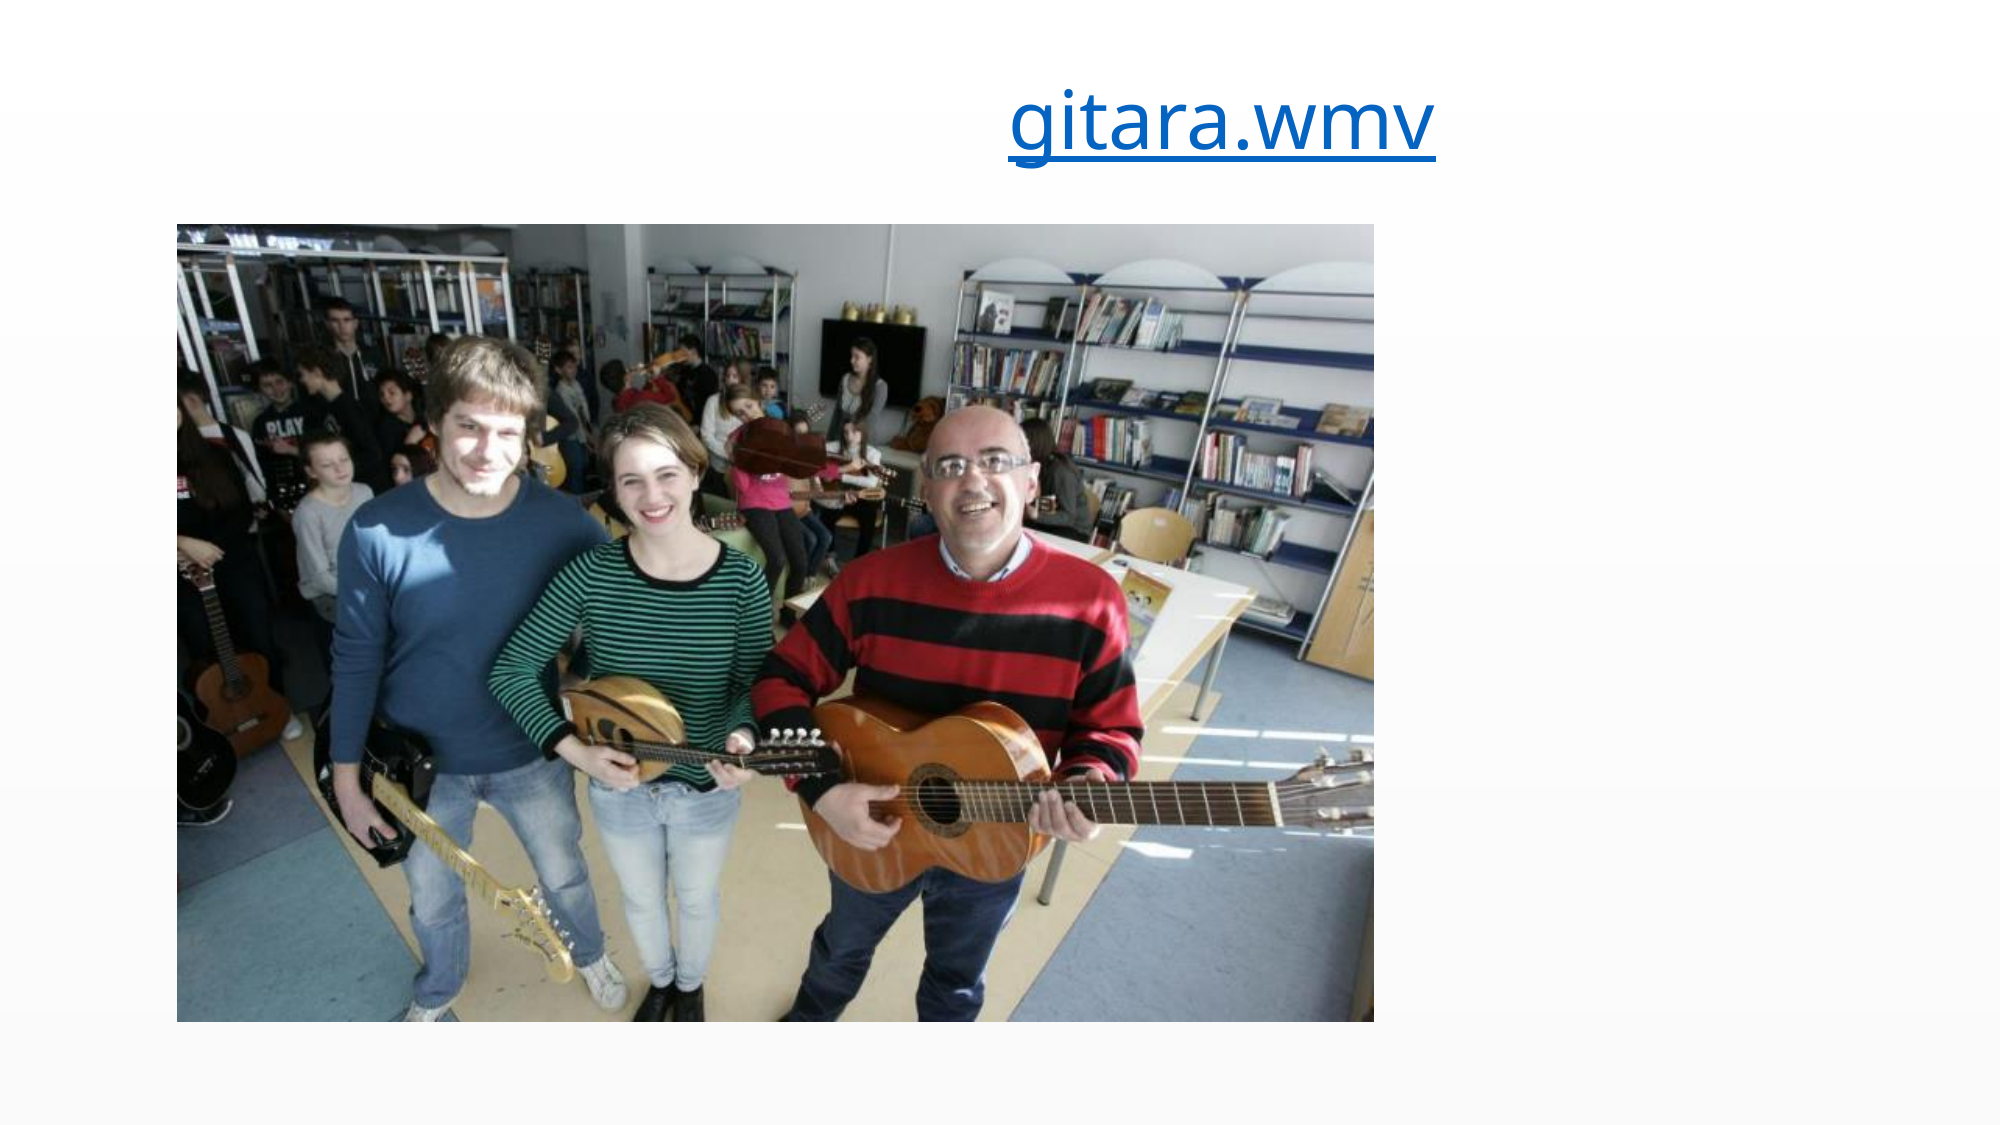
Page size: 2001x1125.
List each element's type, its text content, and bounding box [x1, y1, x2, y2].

picture [177, 224, 1374, 1022]
title gitara.wmv [137, 59, 1863, 278]
